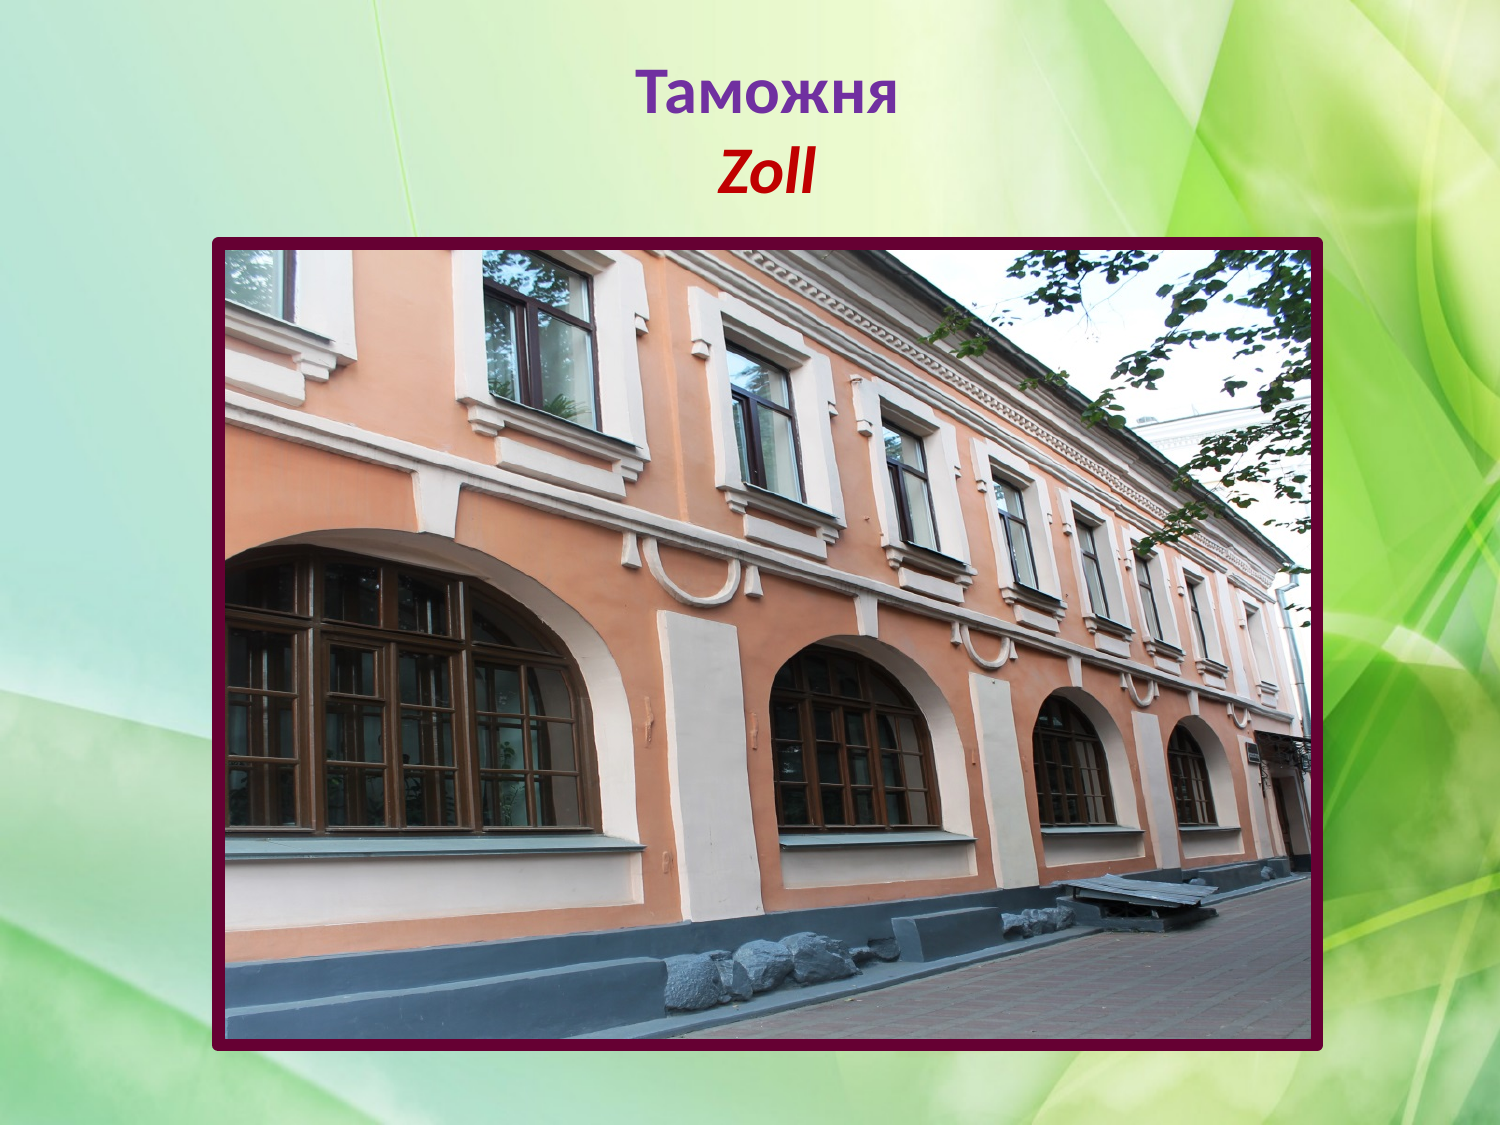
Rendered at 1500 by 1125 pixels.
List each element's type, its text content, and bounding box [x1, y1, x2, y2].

text_box [216, 241, 1319, 1047]
picture [0, 0, 1500, 1125]
text_box Таможня Zoll [601, 39, 935, 214]
